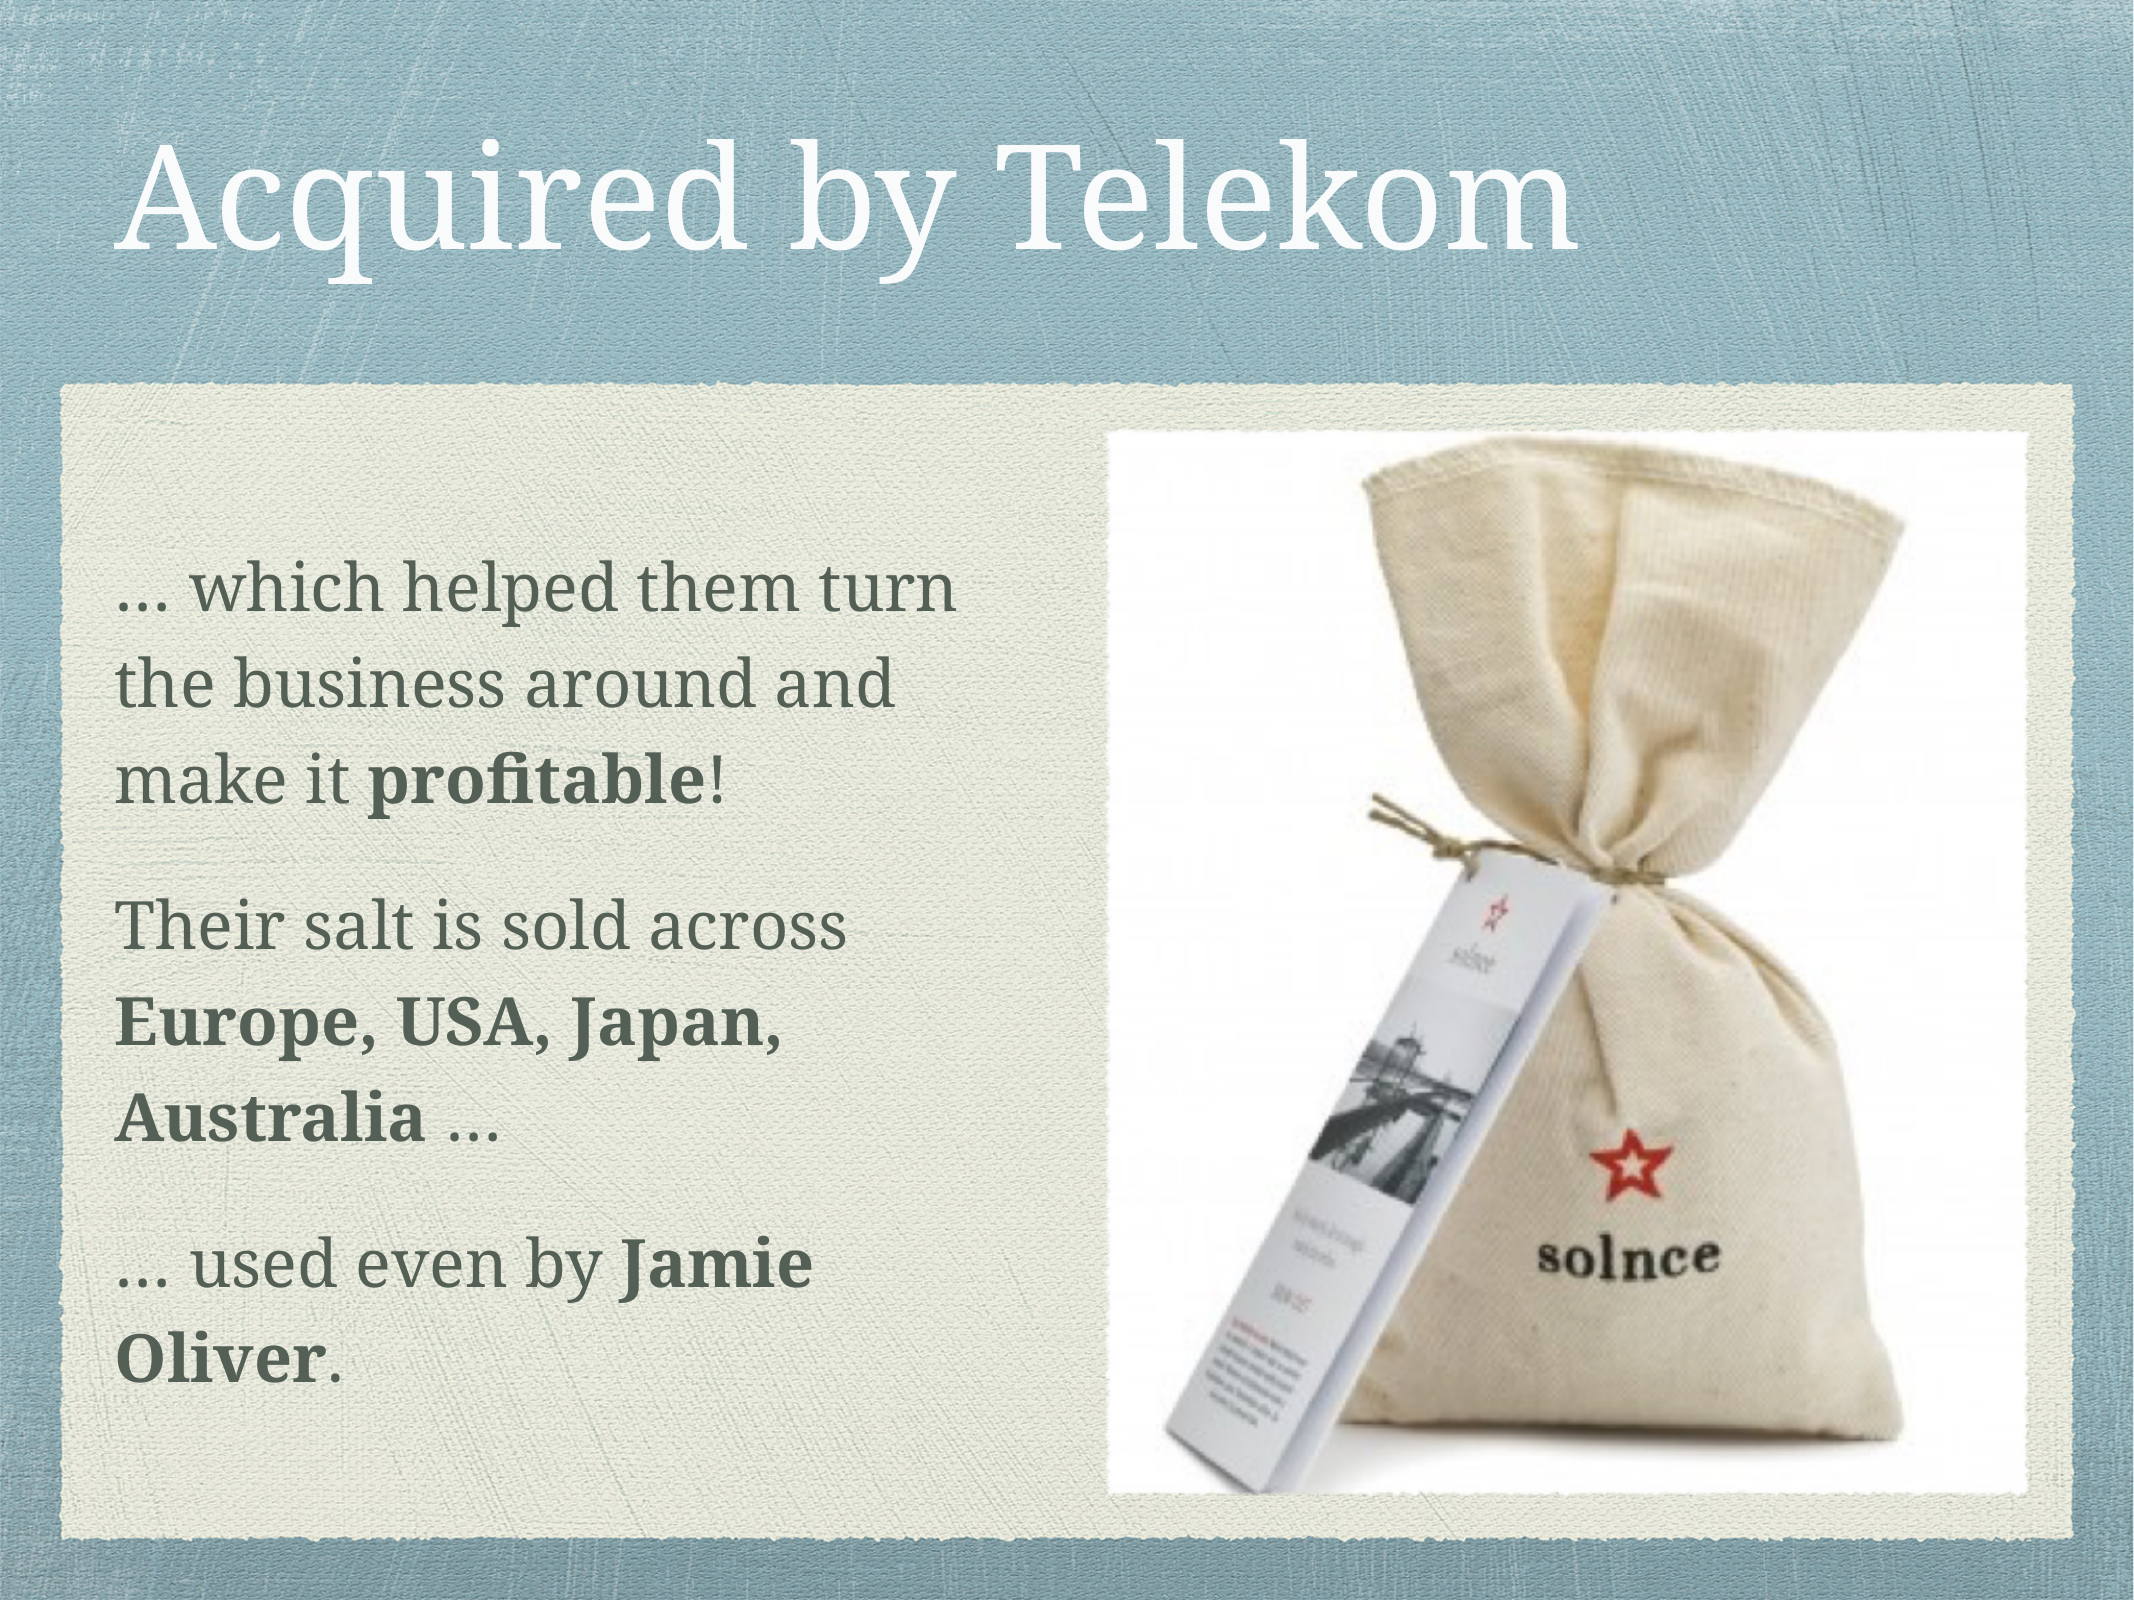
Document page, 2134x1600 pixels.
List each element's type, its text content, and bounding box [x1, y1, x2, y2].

title Acquired by Telekom [105, 24, 2028, 359]
picture [0, 0, 2134, 1600]
list … which helped them turn the business around and make it profitable! Their salt is sold across Europe, USA, Japan, Australia … … used even by Jamie Oliver. [105, 430, 1026, 1495]
